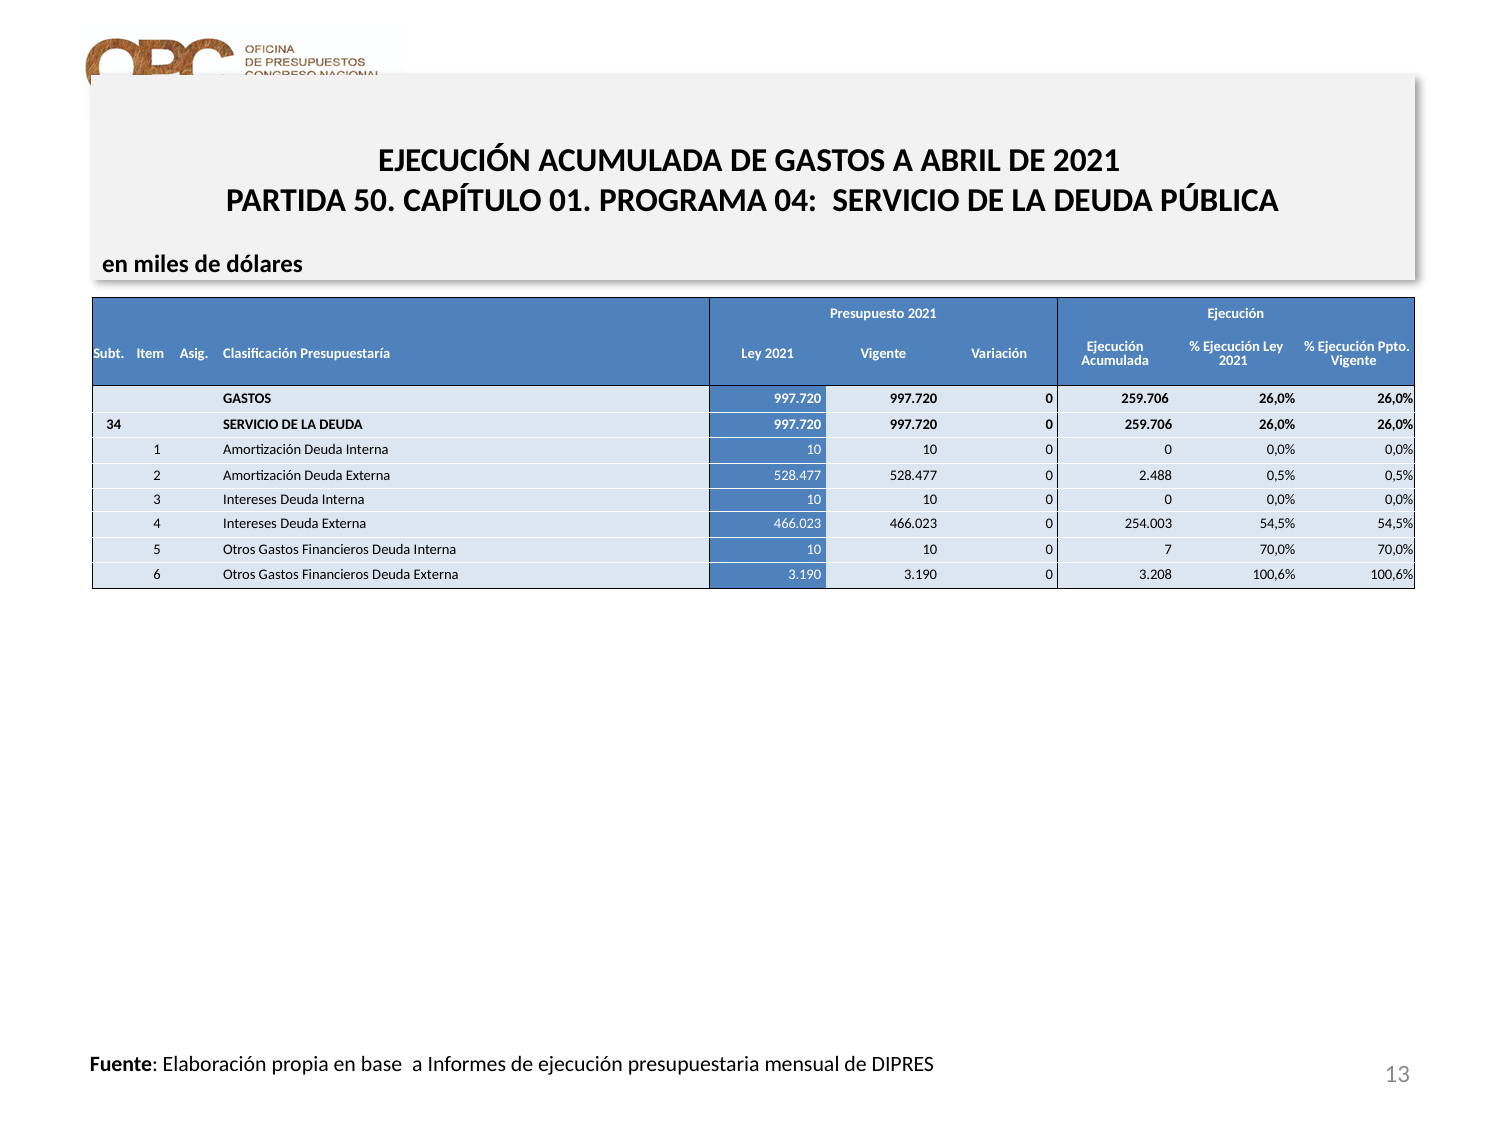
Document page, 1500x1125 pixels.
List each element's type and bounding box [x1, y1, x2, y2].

table_cell [710, 413, 1057, 437]
table_cell [93, 489, 709, 511]
table_cell [710, 464, 1057, 488]
table_cell [1058, 438, 1414, 463]
table_cell [1058, 563, 1414, 588]
table_cell [1058, 489, 1414, 511]
table_cell [710, 438, 1057, 463]
table_cell [93, 323, 709, 385]
table_cell [710, 563, 1057, 588]
table_header [710, 298, 1057, 323]
table_header [1058, 298, 1414, 323]
table_cell [93, 563, 709, 588]
table_cell [1058, 512, 1414, 537]
table_cell [710, 386, 1057, 412]
table_cell [93, 464, 709, 488]
table_cell [710, 323, 1057, 385]
table_cell [93, 538, 709, 562]
table_cell [710, 489, 1057, 511]
table_cell [1058, 386, 1414, 412]
table_cell [1058, 413, 1414, 437]
slide_number [1074, 1042, 1425, 1103]
title [92, 75, 1415, 280]
table_cell [710, 512, 1057, 537]
table_cell [1058, 464, 1414, 488]
picture [82, 22, 403, 118]
table_cell [93, 512, 709, 537]
table_cell [93, 438, 709, 463]
table_cell [1058, 538, 1414, 562]
table_cell [710, 538, 1057, 562]
text_box [87, 231, 1410, 286]
table_cell [93, 413, 709, 437]
table_cell [93, 386, 709, 412]
table_cell [1058, 323, 1414, 385]
table_header [93, 298, 709, 323]
